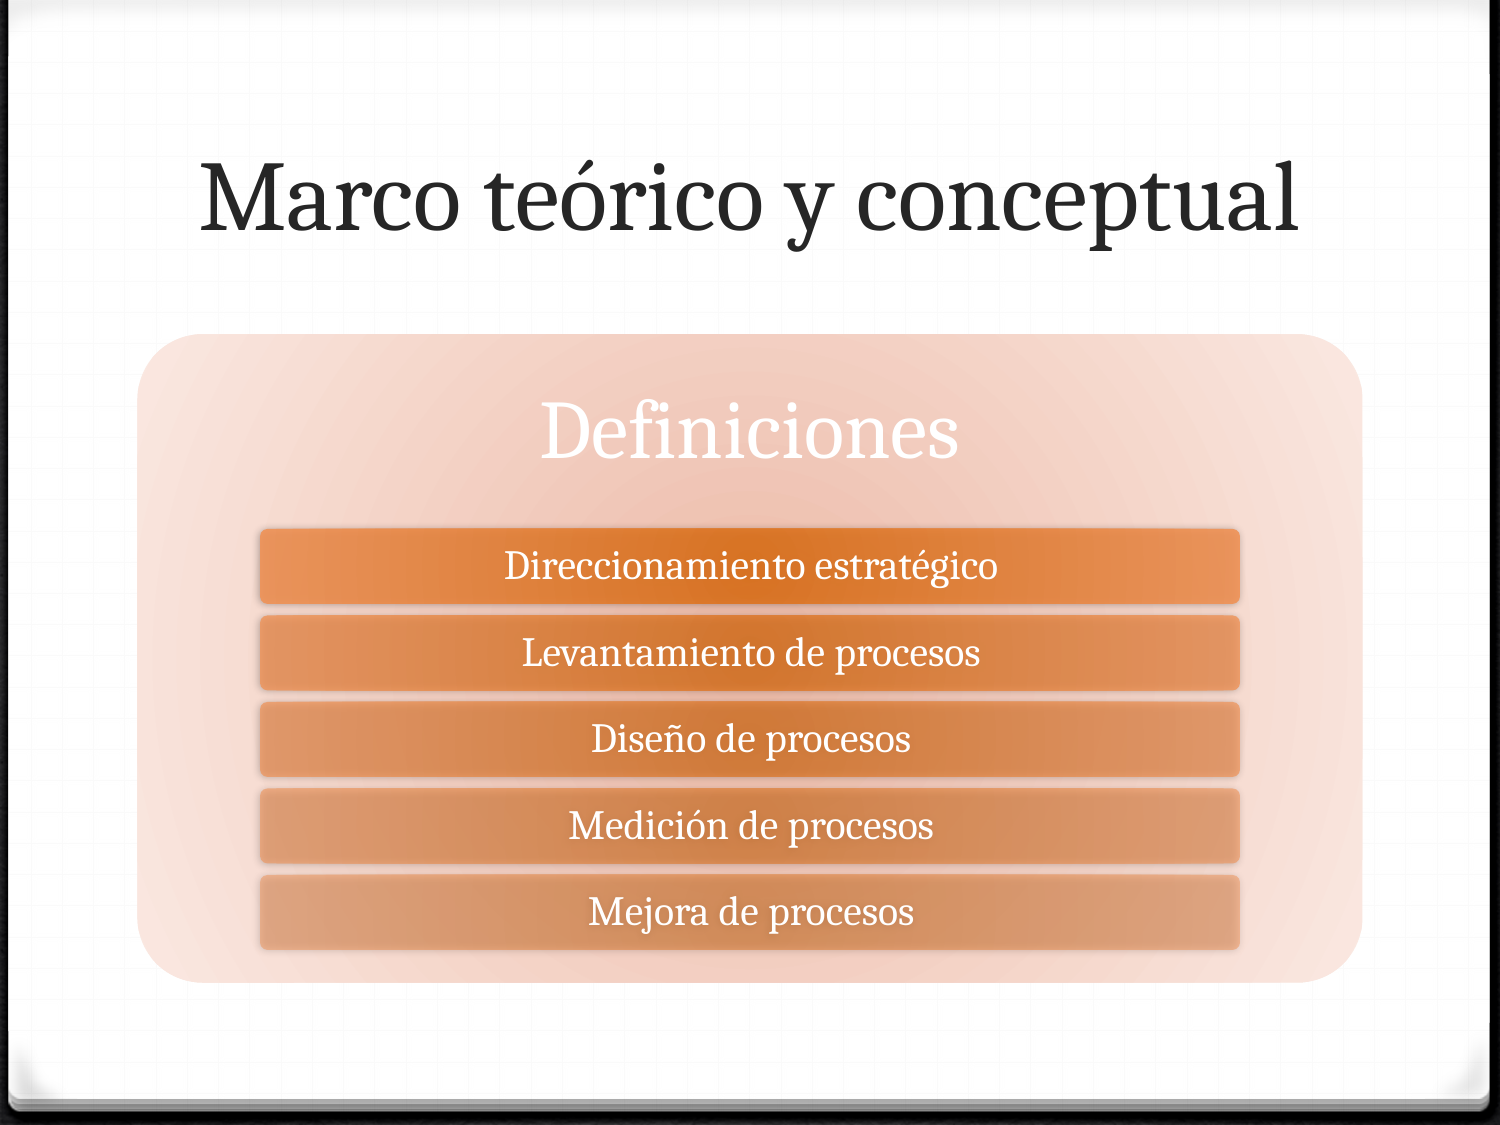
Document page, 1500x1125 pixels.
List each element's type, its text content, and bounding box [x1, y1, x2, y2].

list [137, 334, 1363, 983]
title Marco teórico y conceptual [90, 71, 1410, 309]
picture [0, 0, 1500, 1125]
